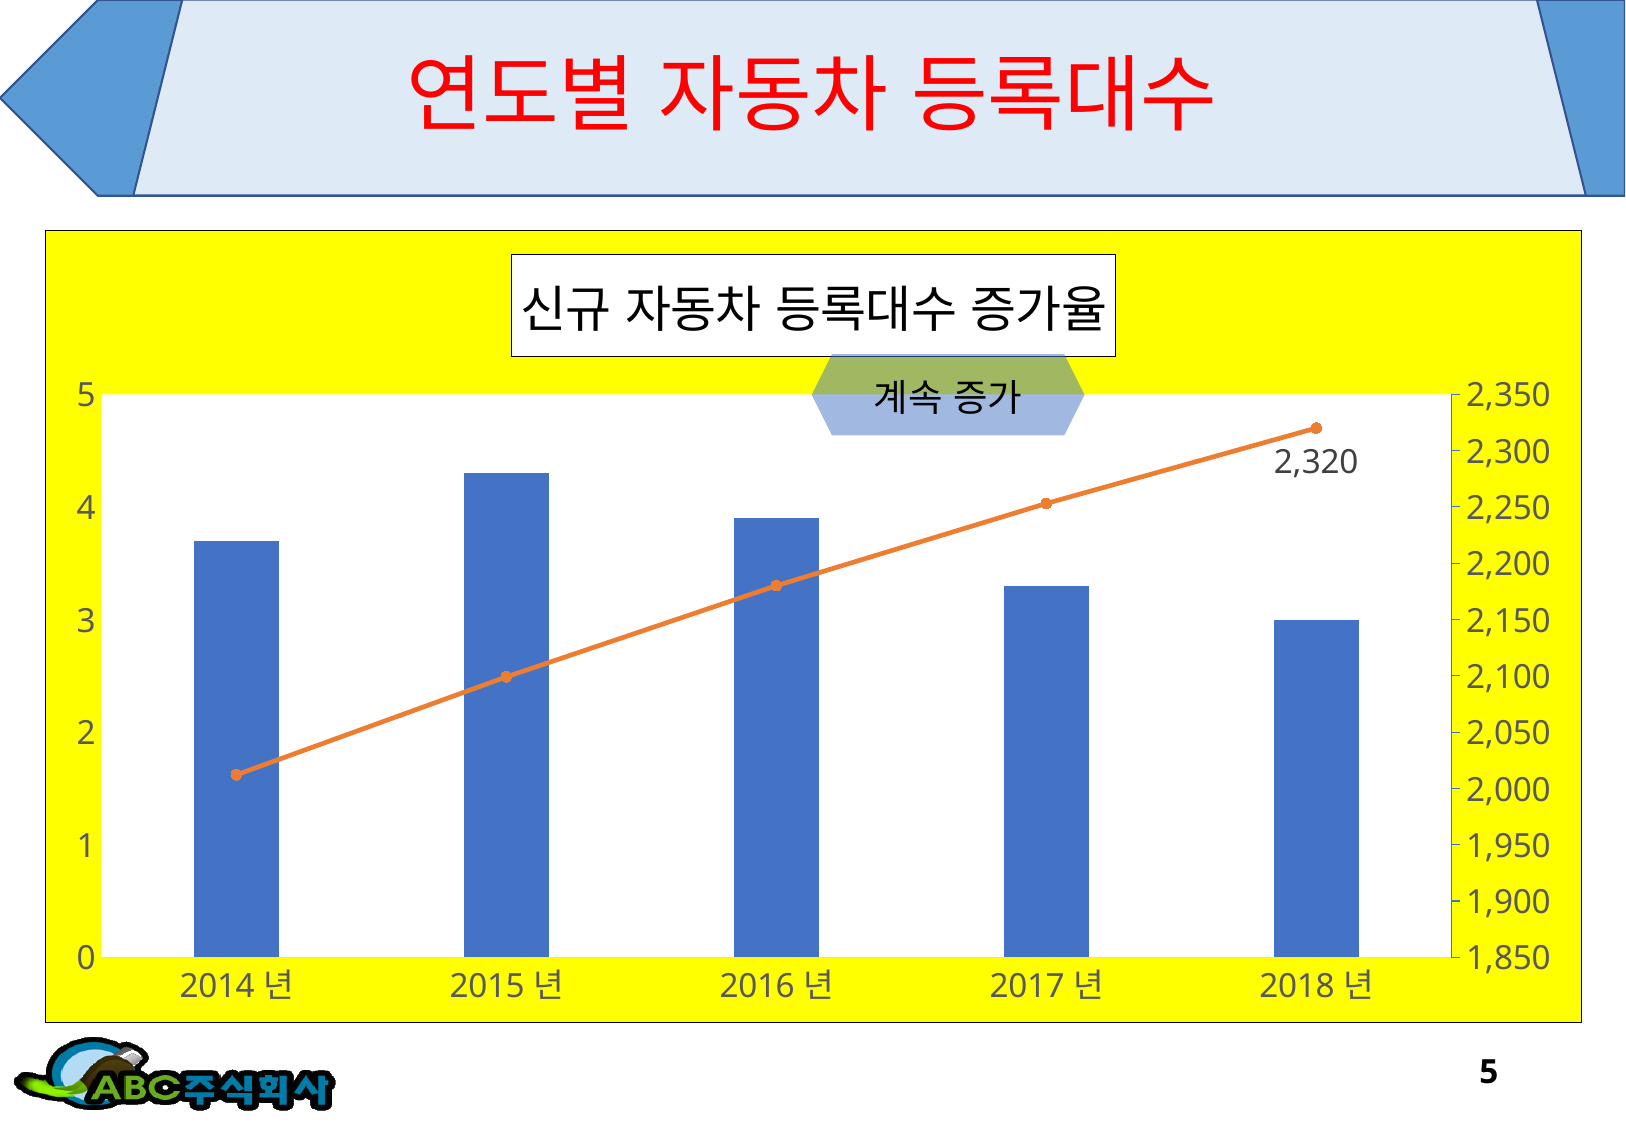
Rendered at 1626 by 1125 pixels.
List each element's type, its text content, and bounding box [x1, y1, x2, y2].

chart [45, 230, 1582, 1023]
picture [0, 1029, 346, 1116]
title 연도별 자동차 등록대수 [0, 0, 1625, 196]
slide_number 5 [1147, 1042, 1514, 1103]
